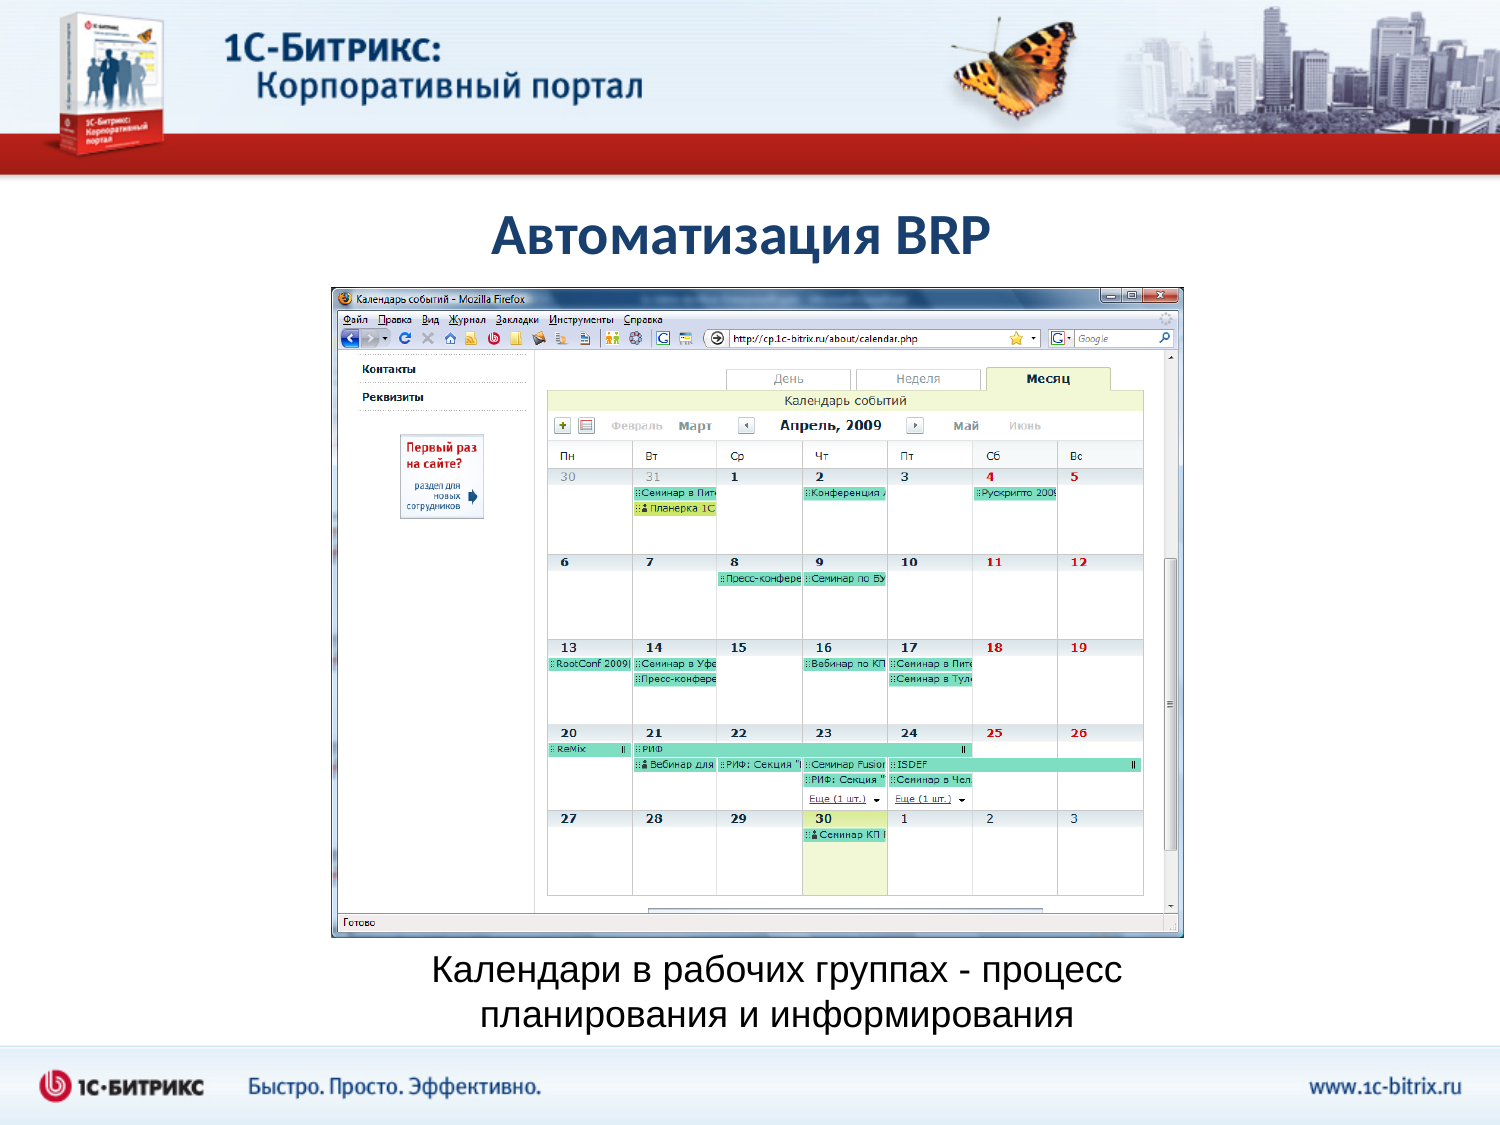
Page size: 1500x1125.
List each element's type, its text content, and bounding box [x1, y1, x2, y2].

picture [0, 0, 1500, 1125]
text_box Календари в рабочих группах - процесс планирования и информирования [302, 937, 1252, 1043]
title Автоматизация BRP [0, 162, 1484, 301]
